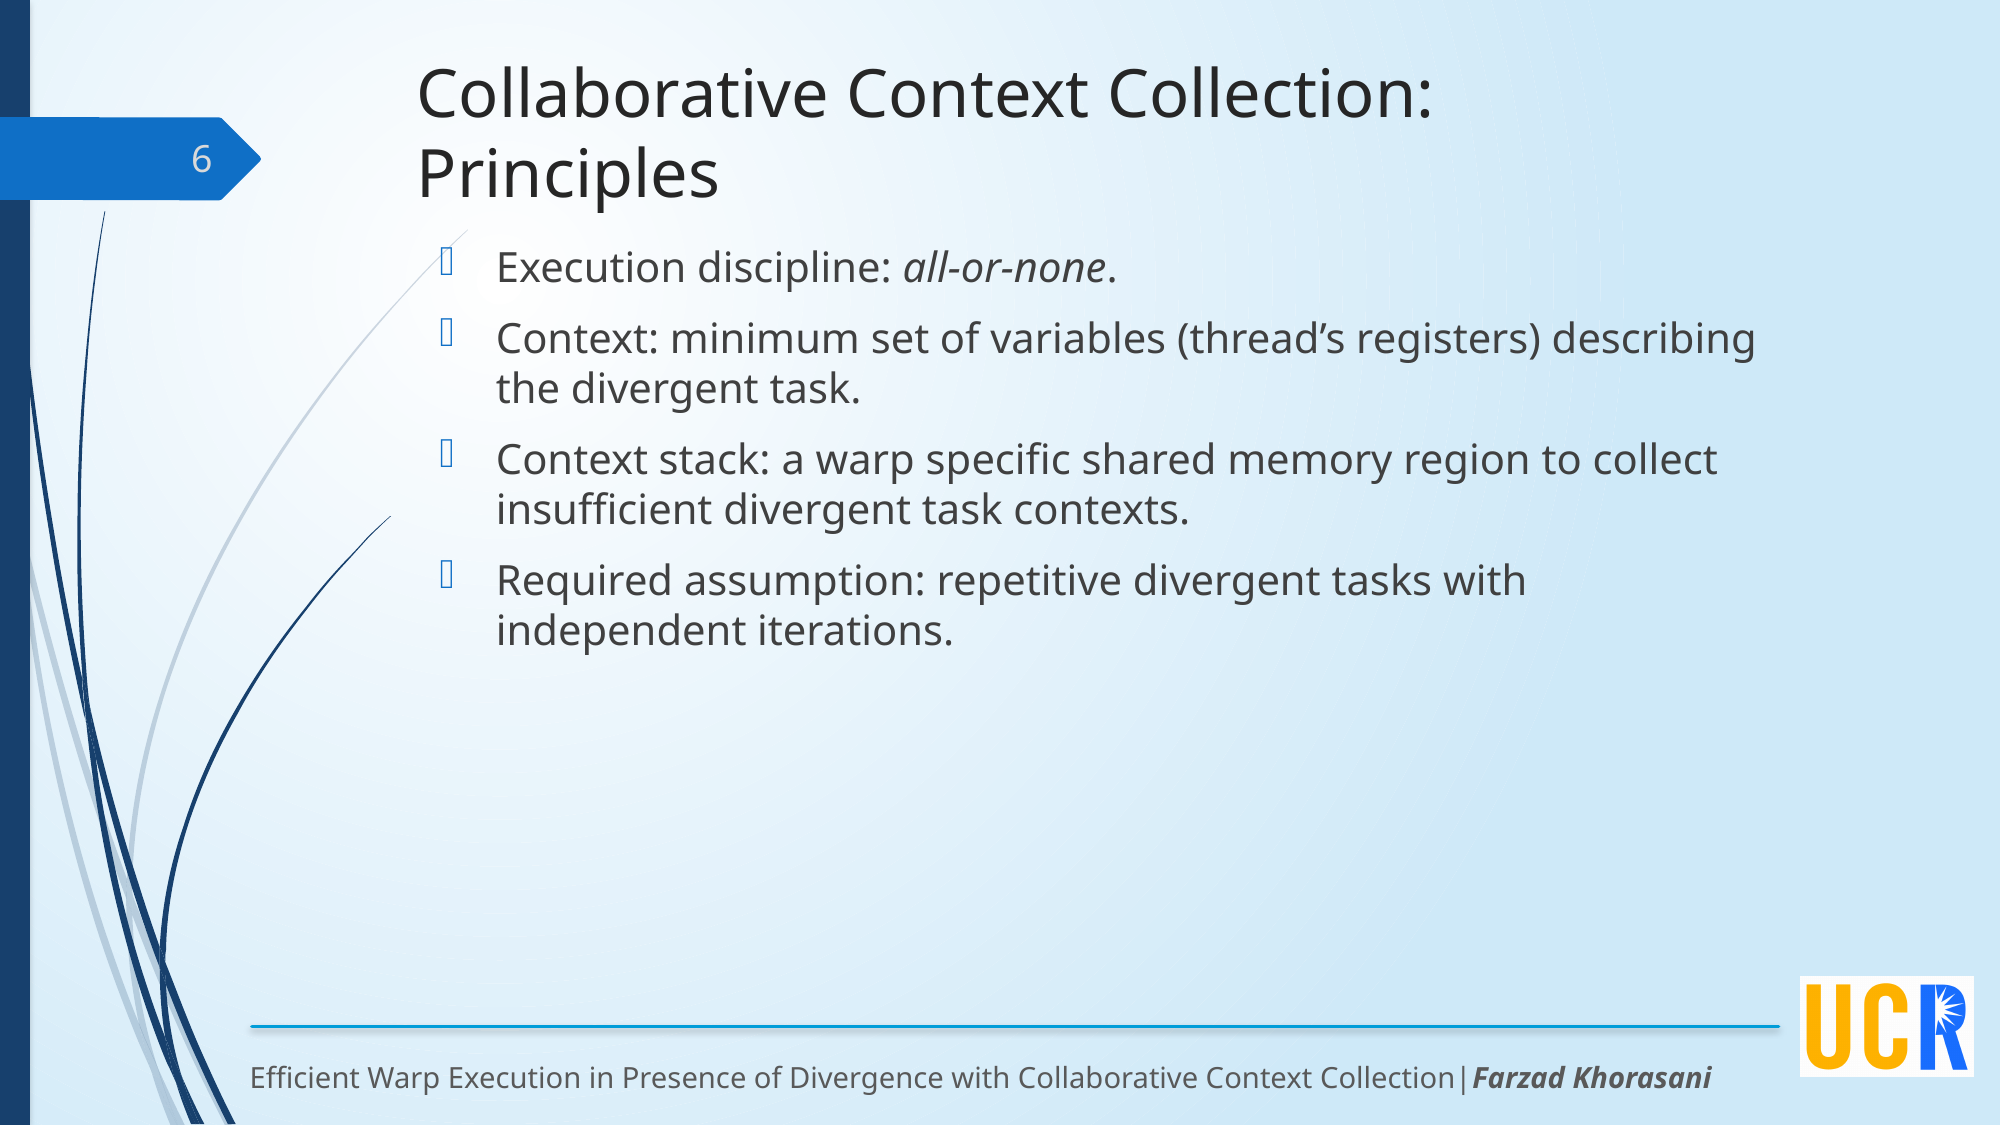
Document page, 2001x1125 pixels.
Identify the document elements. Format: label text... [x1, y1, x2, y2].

text_box Efficient Warp Execution in Presence of Divergence with Collaborative Context Collection|Farzad Khorasani [234, 1052, 1797, 1125]
title Collaborative Context Collection: Principles [401, 43, 1864, 254]
text_box 6 [90, 127, 228, 188]
list Execution discipline: all-or-none. Context: minimum set of variables (thread’s registers) describing the divergent task. Context stack: a warp specific shared memory region to collect insufficient divergent task contexts. Required assumption: repetitive divergent tasks with independent iterations. [424, 233, 1800, 853]
picture [1799, 976, 1975, 1077]
